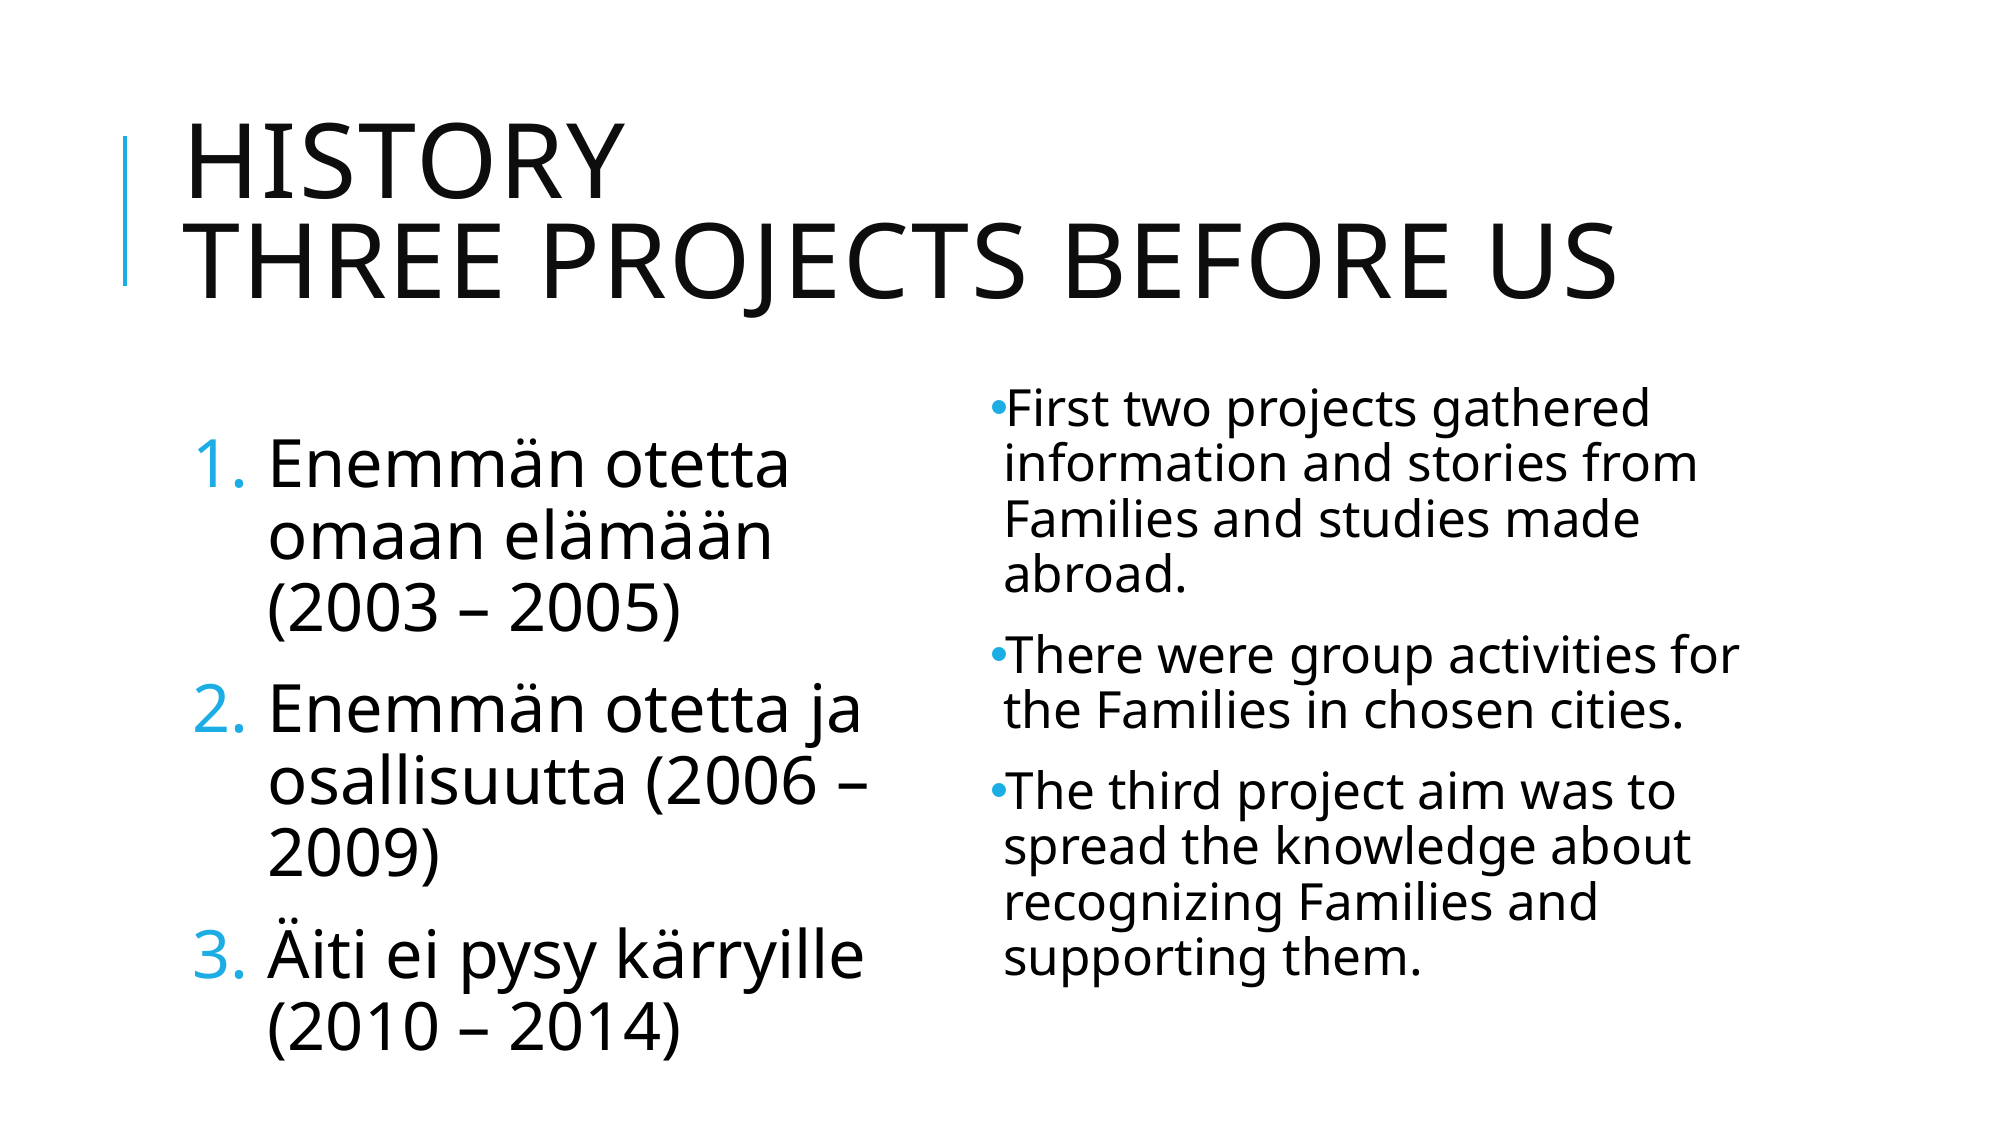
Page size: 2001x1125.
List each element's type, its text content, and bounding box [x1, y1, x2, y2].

list First two projects gathered information and stories from Families and studies made abroad. There were group activities for the Families in chosen cities. The third project aim was to spread the knowledge about recognizing Families and supporting them. [982, 375, 1763, 1035]
title History three projects before us [168, 96, 1763, 342]
list Enemmän otetta omaan elämään (2003 – 2005) Enemmän otetta ja osallisuutta (2006 – 2009) Äiti ei pysy kärryille (2010 – 2014) [185, 422, 966, 1083]
